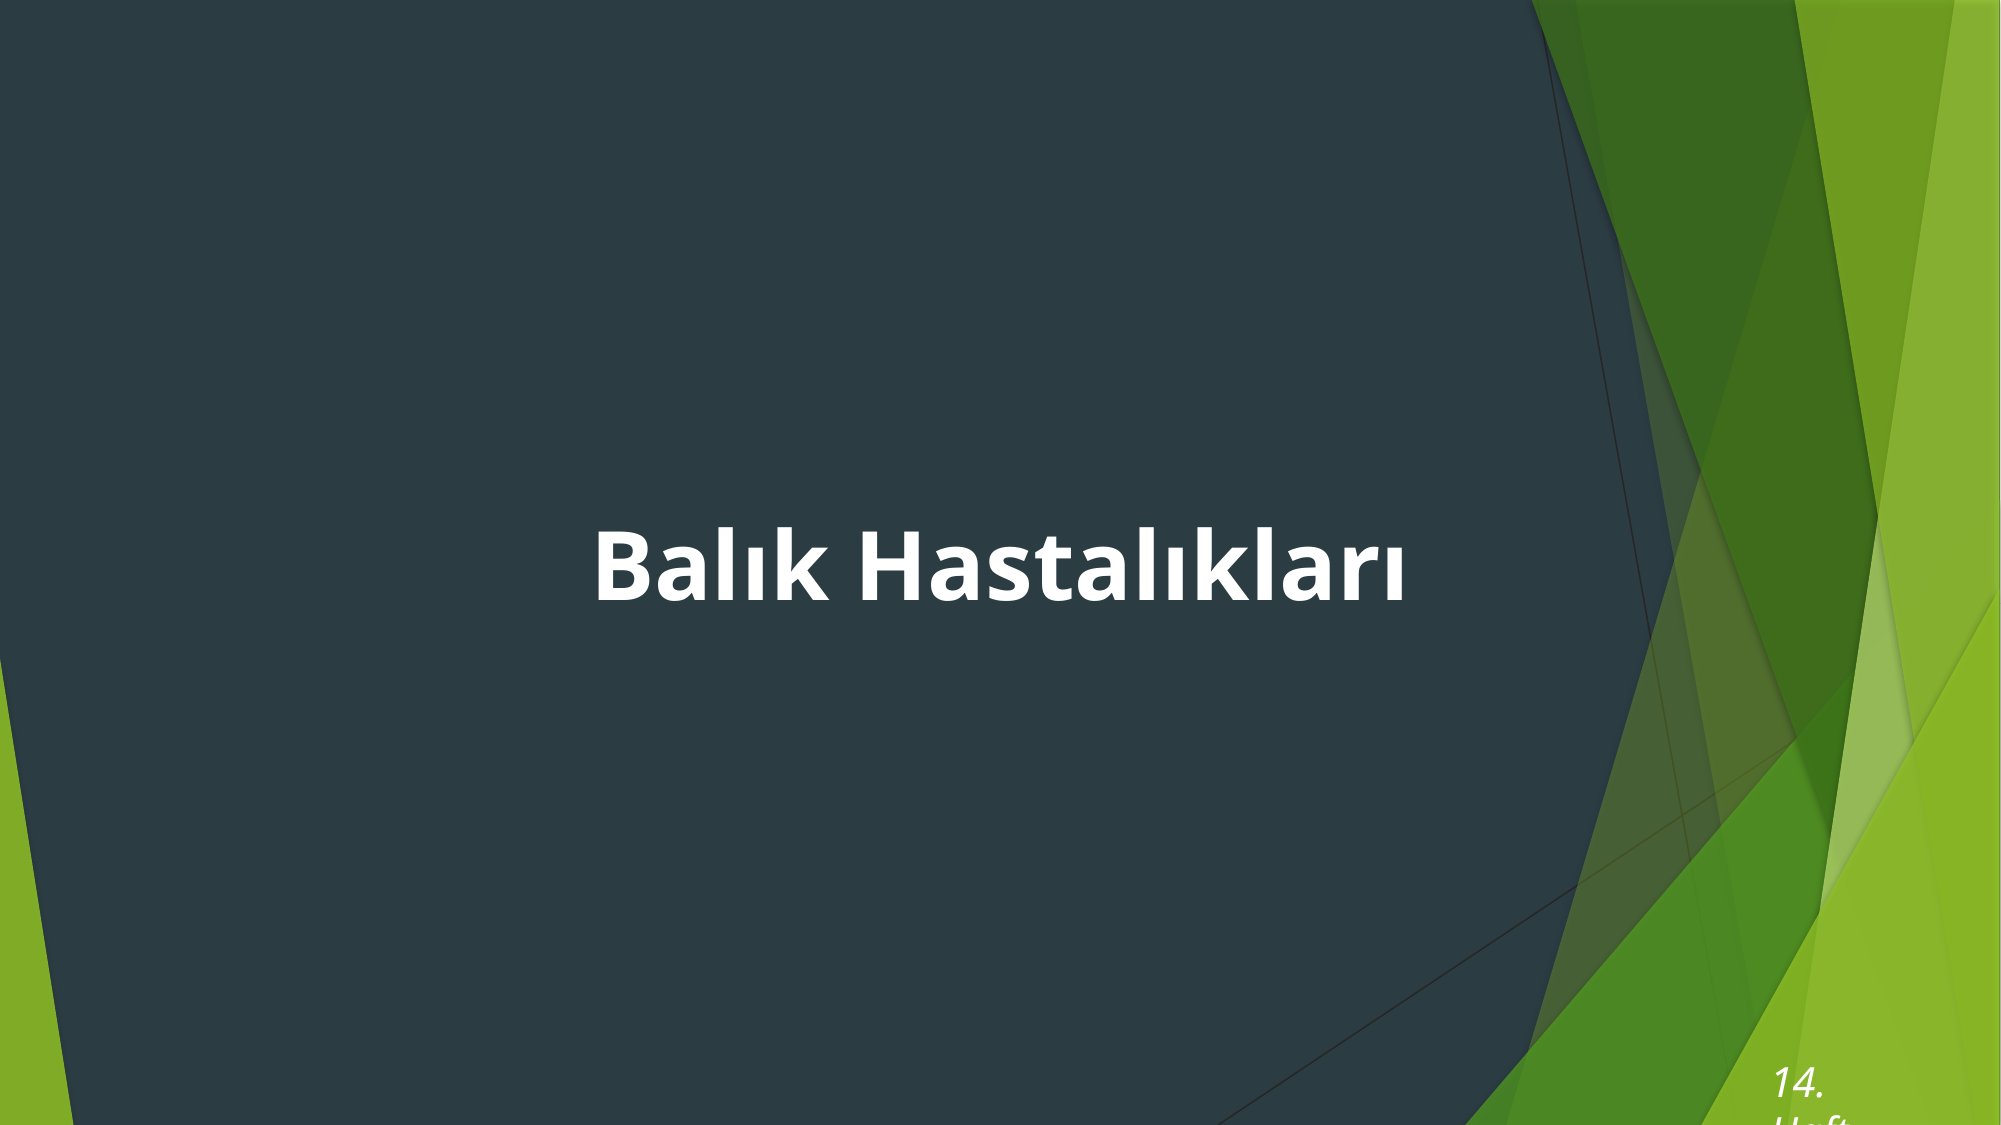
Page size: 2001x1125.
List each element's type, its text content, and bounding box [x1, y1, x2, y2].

text_box 14. Hafta [1754, 1048, 1885, 1125]
text_box Balık Hastalıkları [245, 473, 1755, 652]
